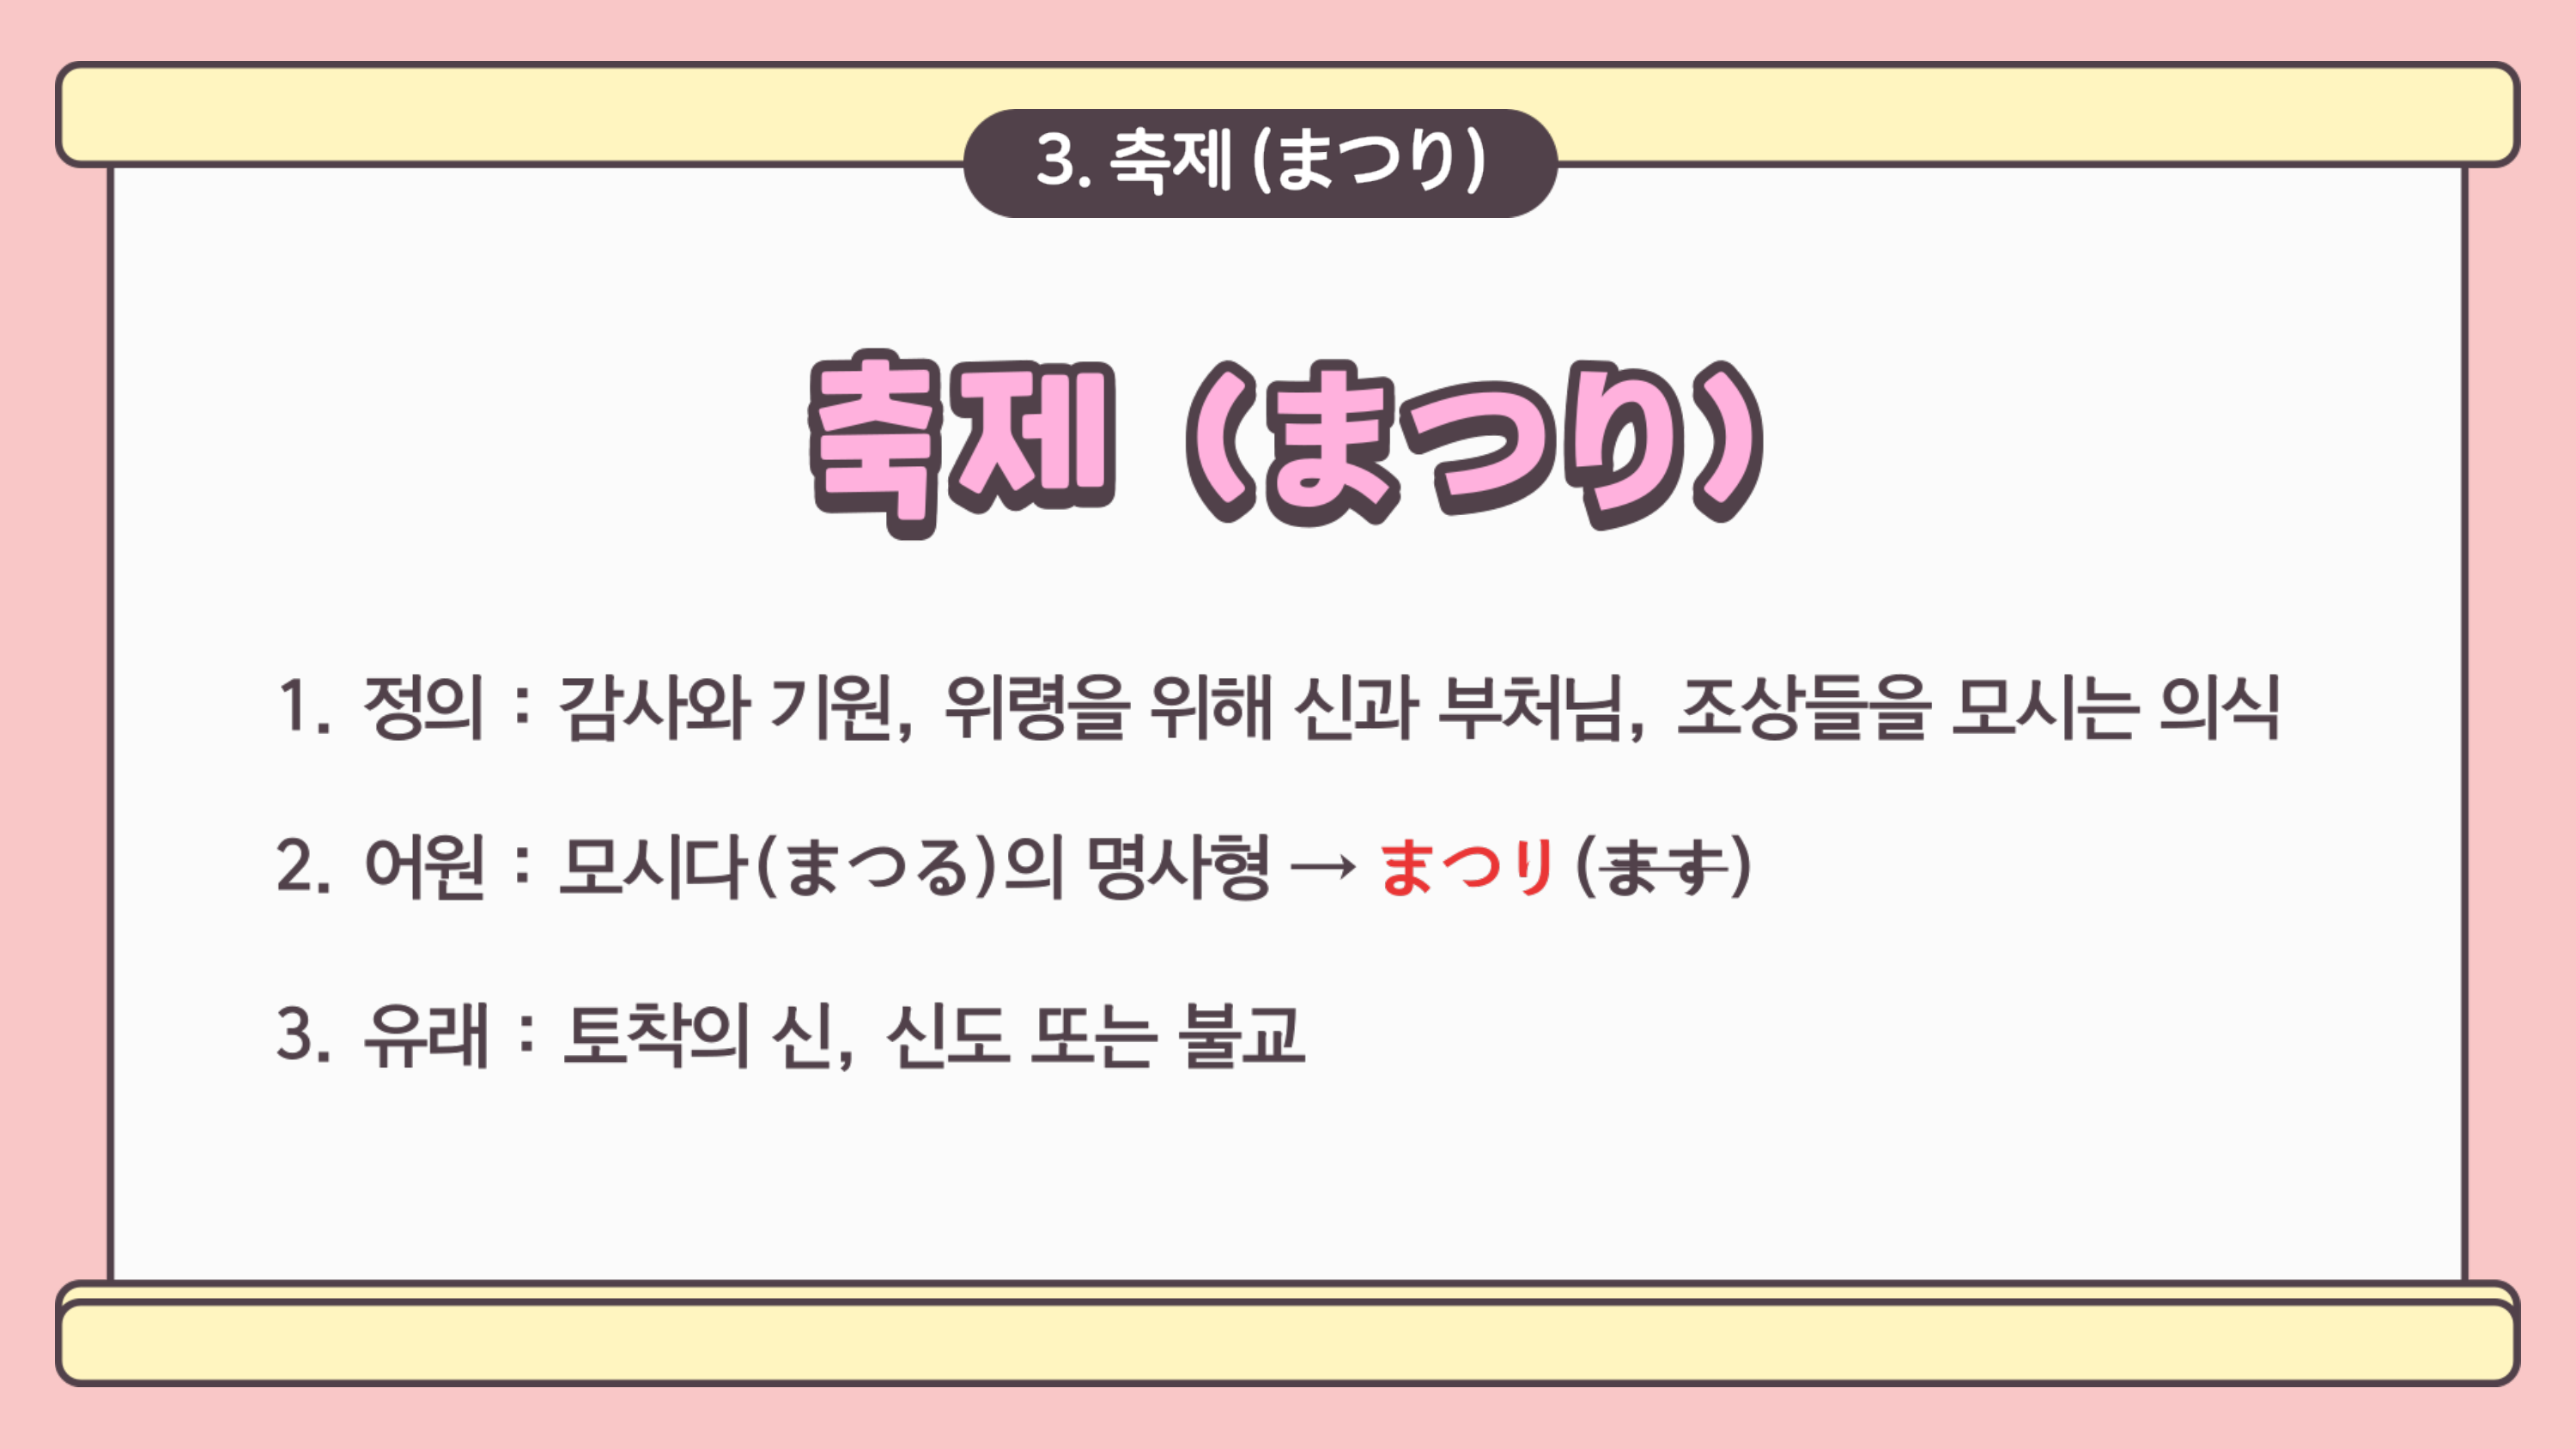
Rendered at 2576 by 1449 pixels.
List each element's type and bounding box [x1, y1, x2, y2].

picture [54, 61, 2521, 1387]
text_box [1526, 109, 1558, 218]
text_box [963, 109, 1001, 218]
